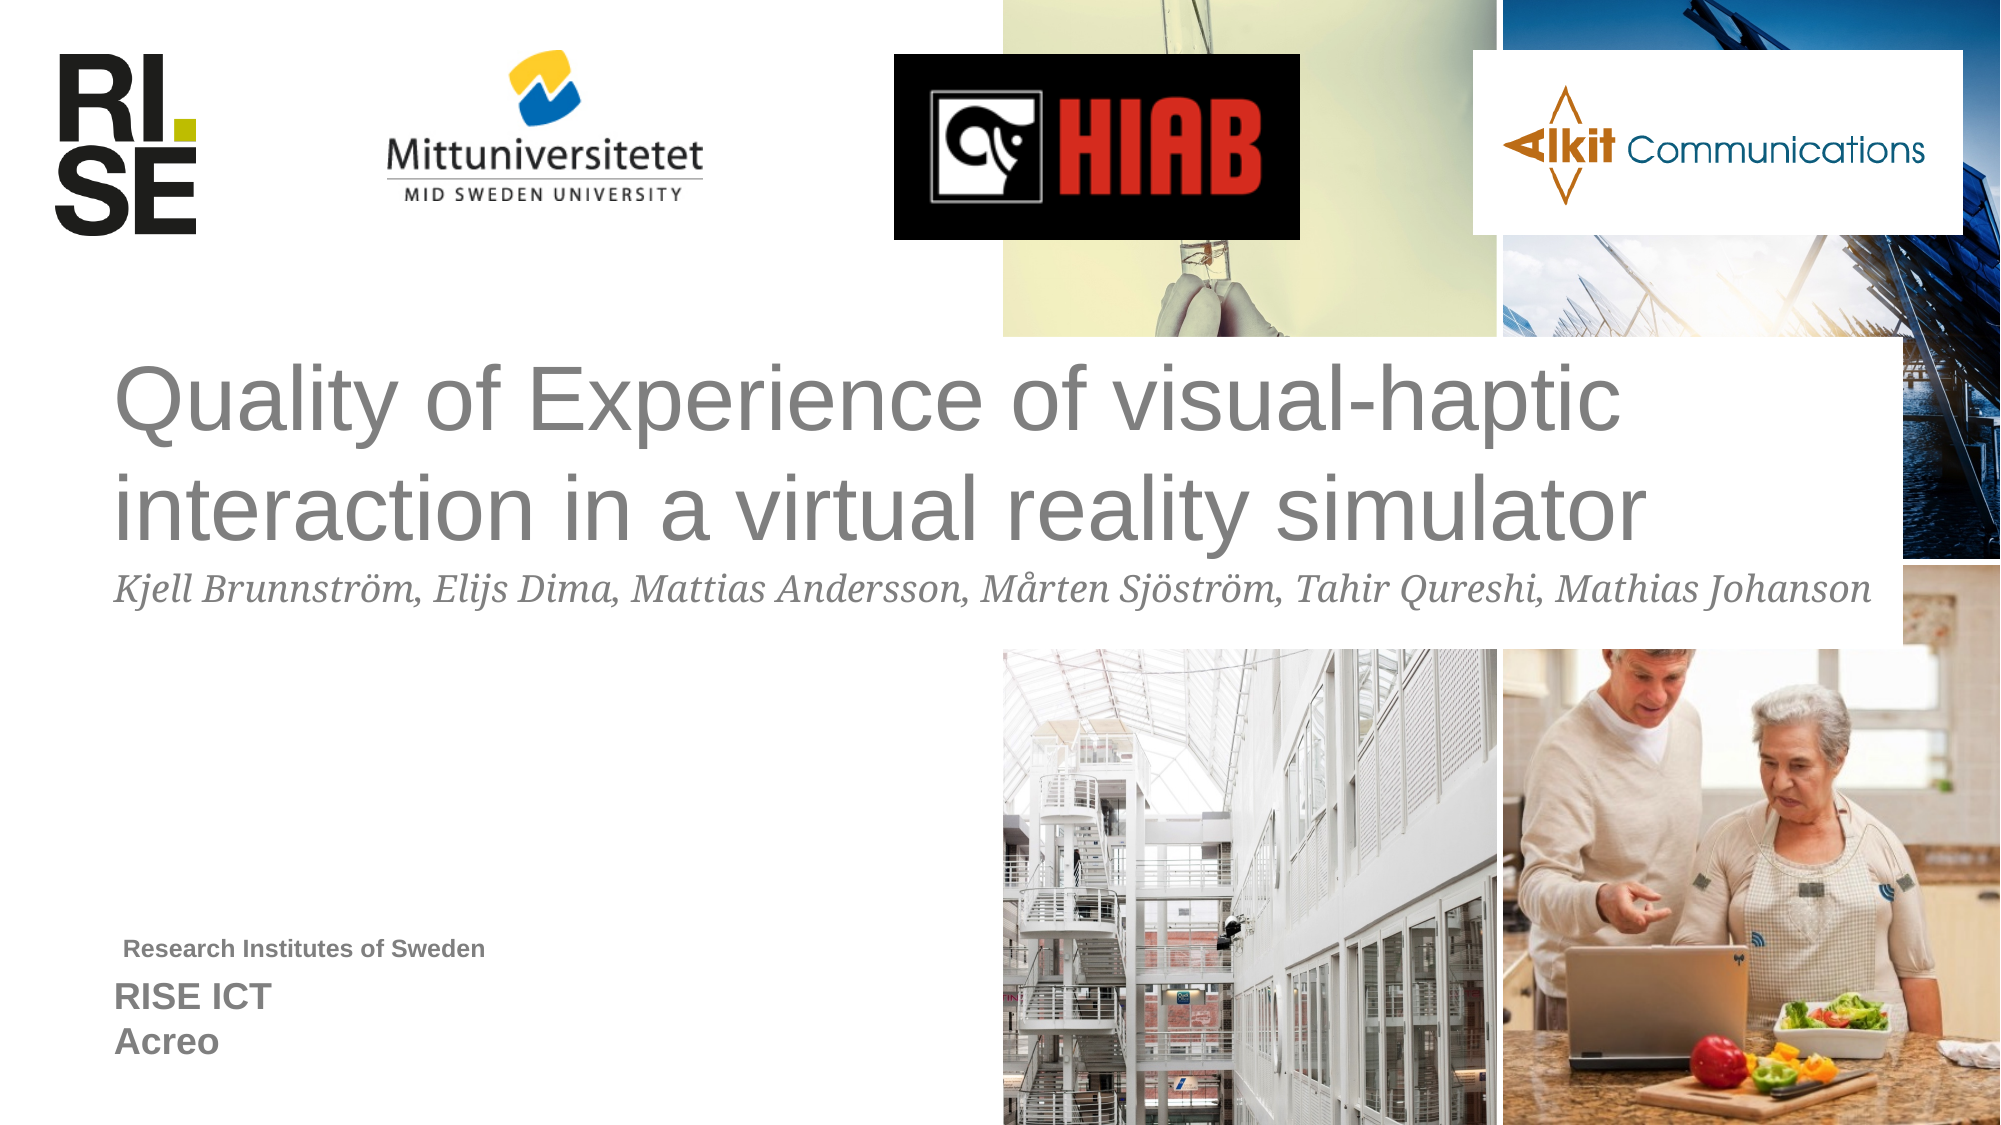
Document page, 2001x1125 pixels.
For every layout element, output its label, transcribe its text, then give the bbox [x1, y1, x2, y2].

picture [55, 54, 196, 236]
picture [387, 50, 703, 201]
picture [894, 0, 2000, 559]
subtitle Kjell Brunnström, Elijs Dima, Mattias Andersson, Mårten Sjöström, Tahir Qureshi, Mathias Johanson [114, 564, 1903, 649]
picture [1003, 565, 1497, 1125]
picture [1503, 565, 2000, 1125]
list RISE ICT Acreo [114, 971, 977, 1122]
title Quality of Experience of visual-haptic interaction in a virtual reality simulator [114, 336, 1903, 560]
